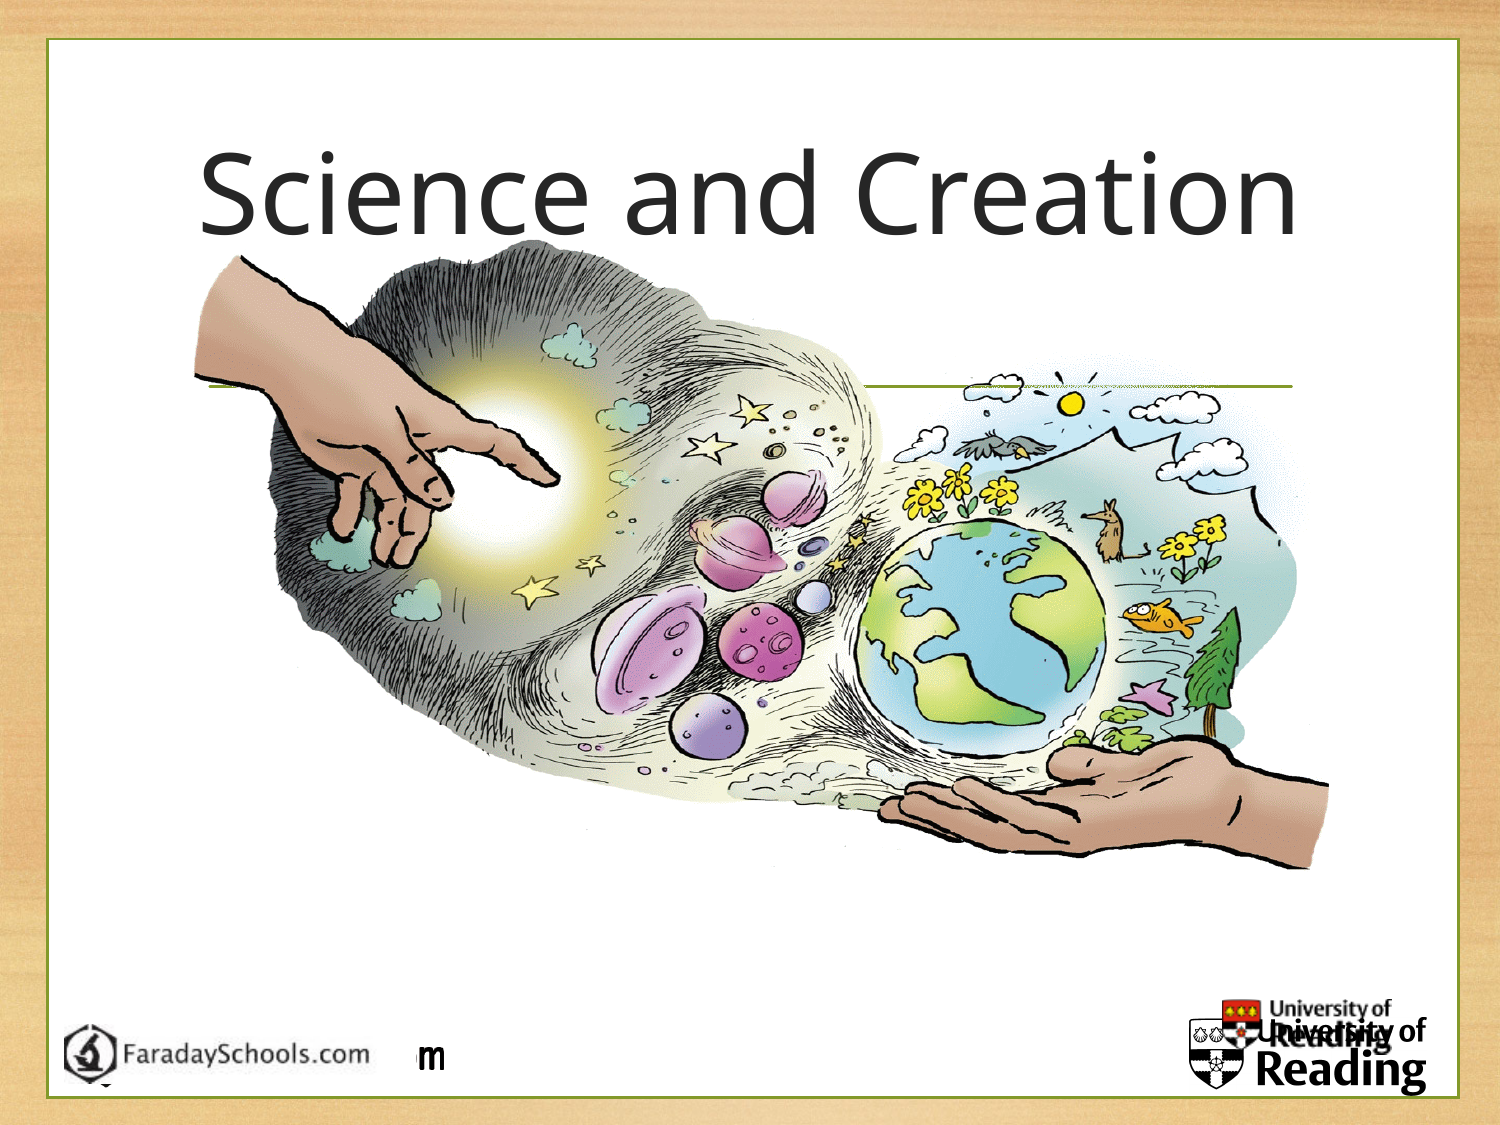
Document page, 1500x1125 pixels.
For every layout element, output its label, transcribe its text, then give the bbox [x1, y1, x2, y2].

title Science and Creation [97, 82, 1403, 297]
picture [0, 0, 1500, 1125]
